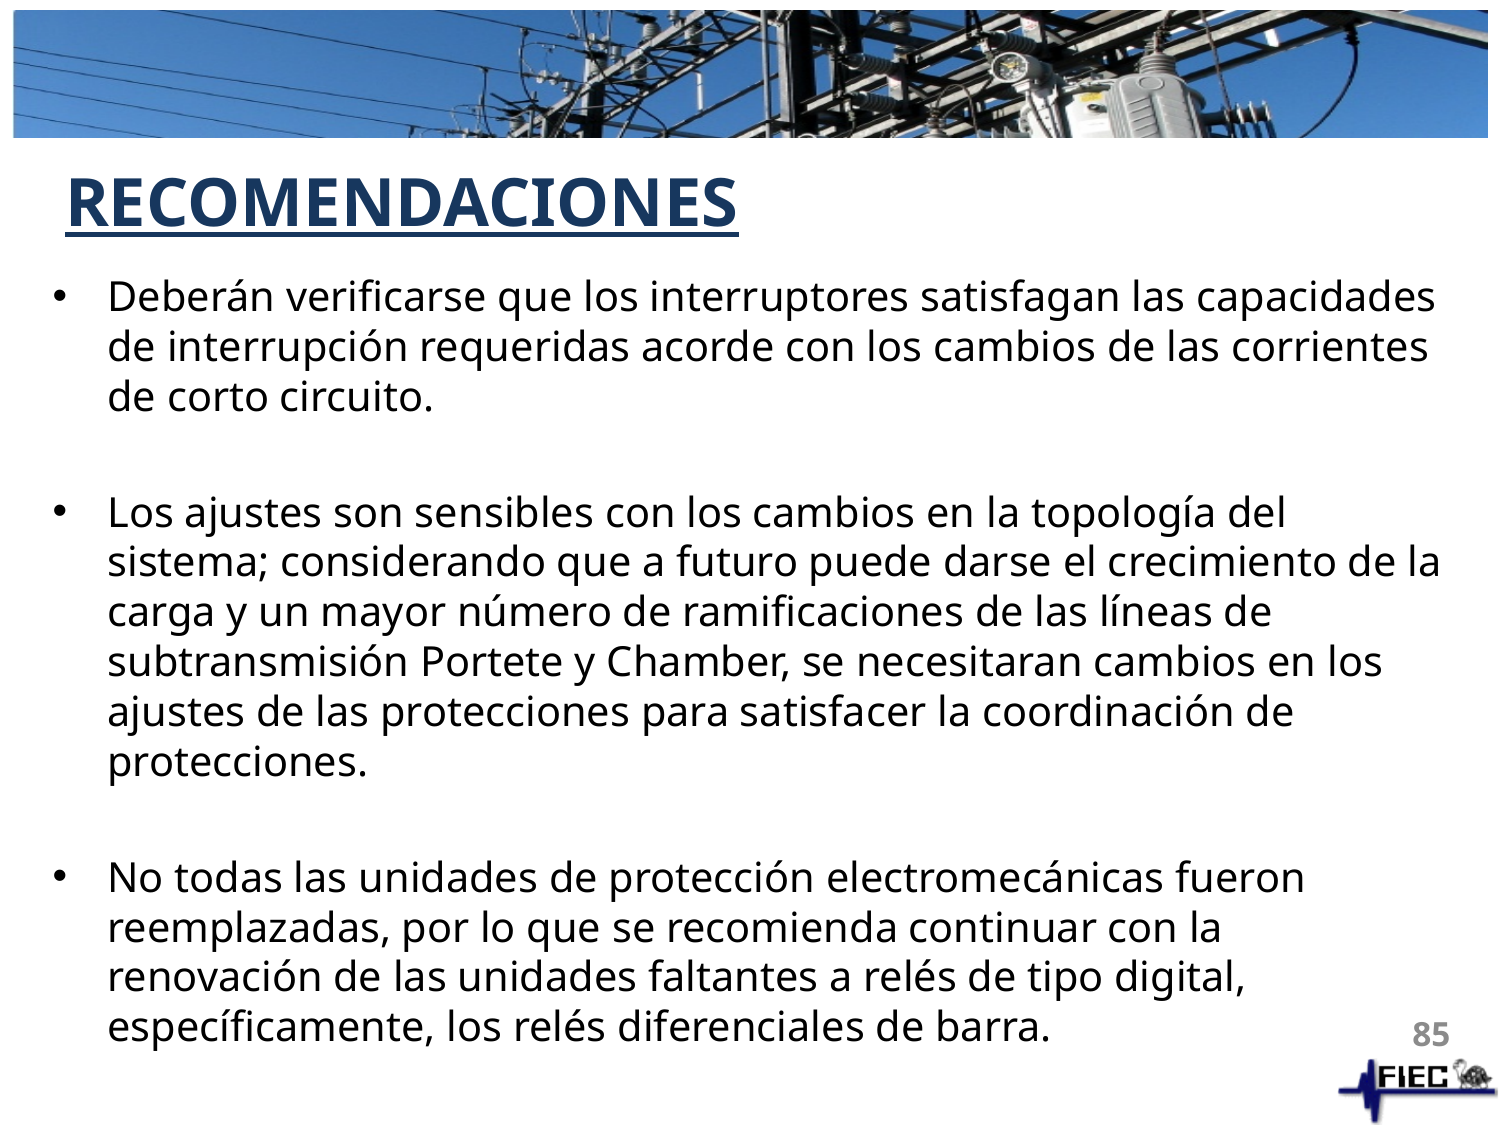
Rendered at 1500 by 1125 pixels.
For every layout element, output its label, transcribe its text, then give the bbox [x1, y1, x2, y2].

list Deberán verificarse que los interruptores satisfagan las capacidades de interrupción requeridas acorde con los cambios de las corrientes de corto circuito. Los ajustes son sensibles con los cambios en la topología del sistema; considerando que a futuro puede darse el crecimiento de la carga y un mayor número de ramificaciones de las líneas de subtransmisión Portete y Chamber, se necesitaran cambios en los ajustes de las protecciones para satisfacer la coordinación de protecciones. No todas las unidades de protección electromecánicas fueron reemplazadas, por lo que se recomienda continuar con la renovación de las unidades faltantes a relés de tipo digital, específicamente, los relés diferenciales de barra. [37, 262, 1463, 1063]
picture [1337, 1058, 1500, 1125]
title RECOMENDACIONES [50, 152, 1400, 250]
picture [12, 10, 1488, 138]
slide_number 85 [1387, 1012, 1475, 1057]
